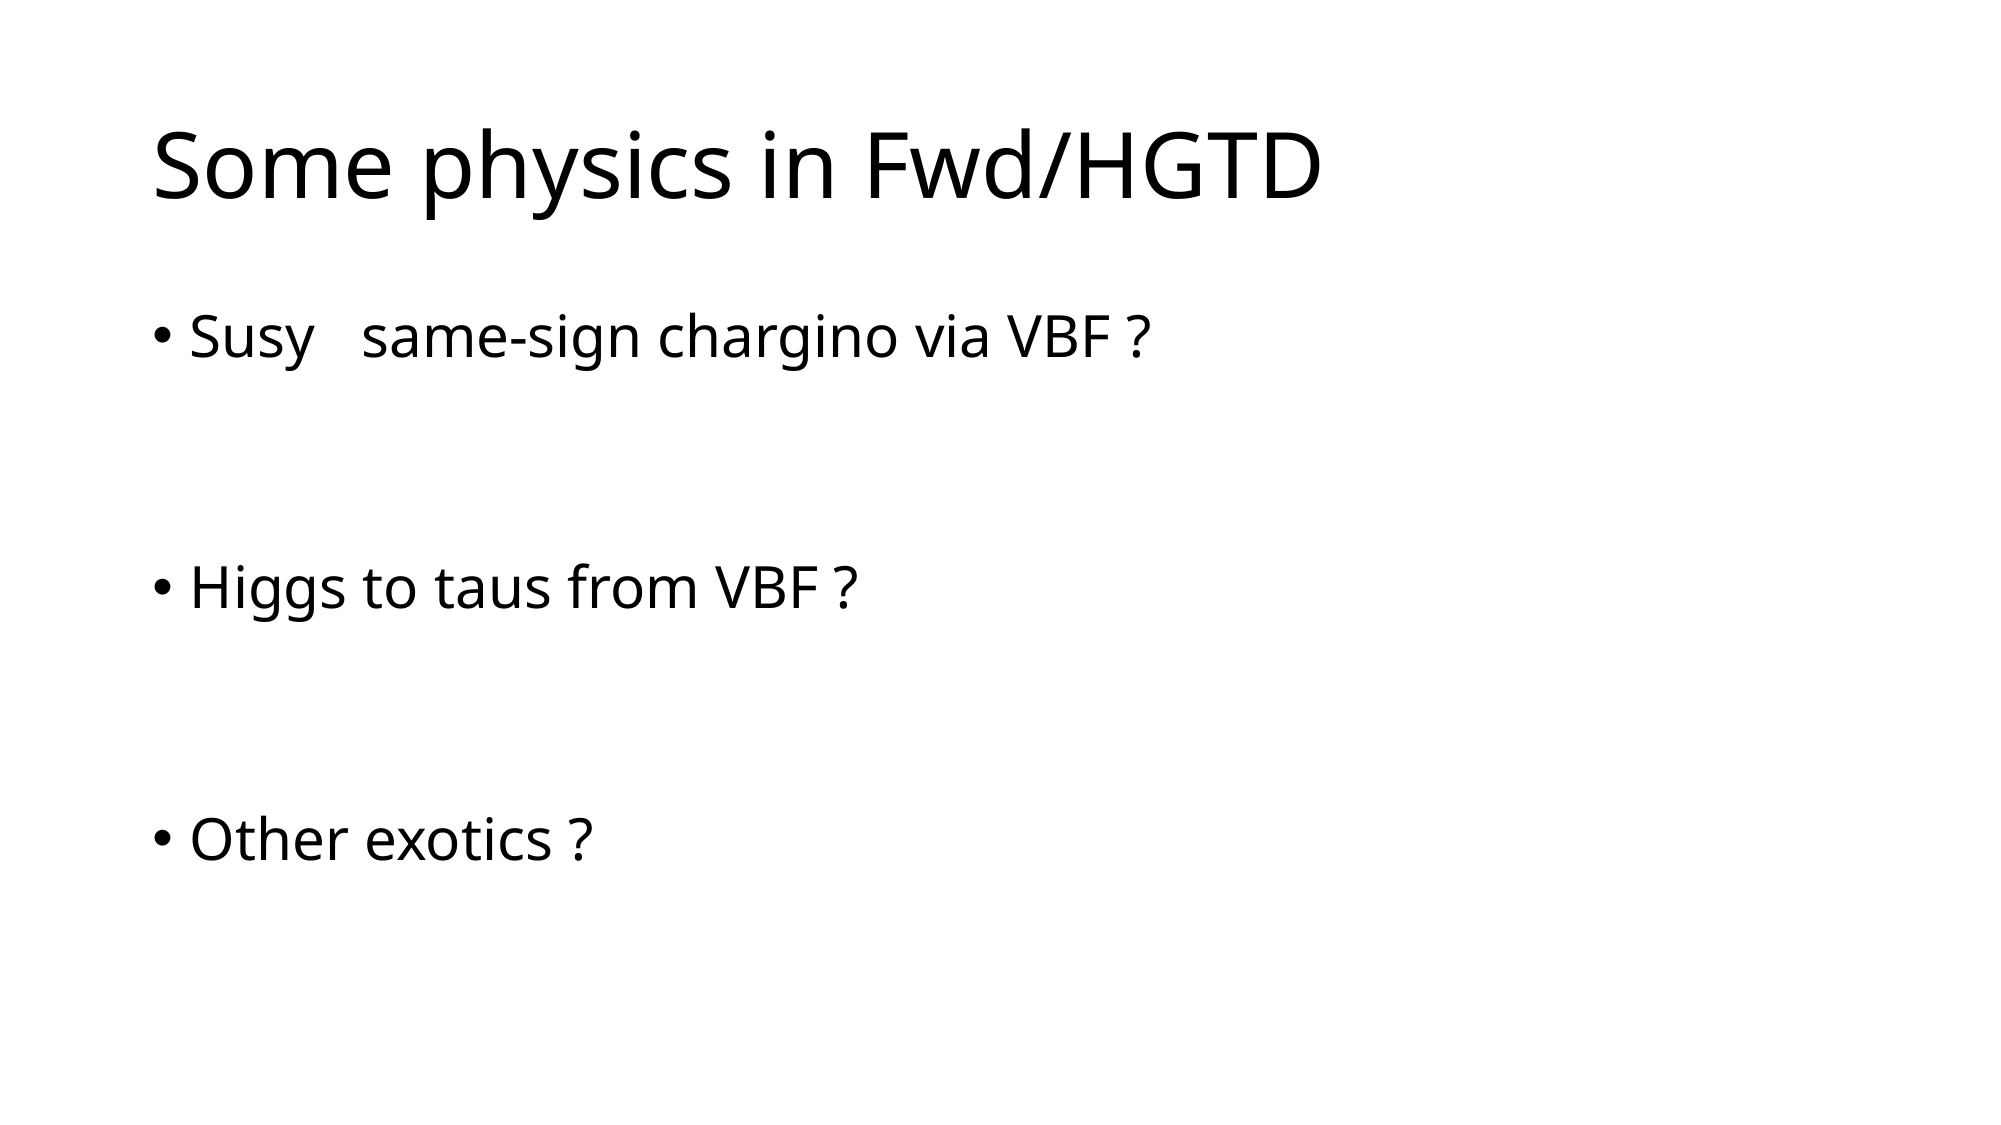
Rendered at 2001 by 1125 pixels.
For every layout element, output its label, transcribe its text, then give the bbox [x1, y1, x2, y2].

list Susy same-sign chargino via VBF ? Higgs to taus from VBF ? Other exotics ? [137, 299, 1863, 1014]
title Some physics in Fwd/HGTD [137, 59, 1863, 278]
